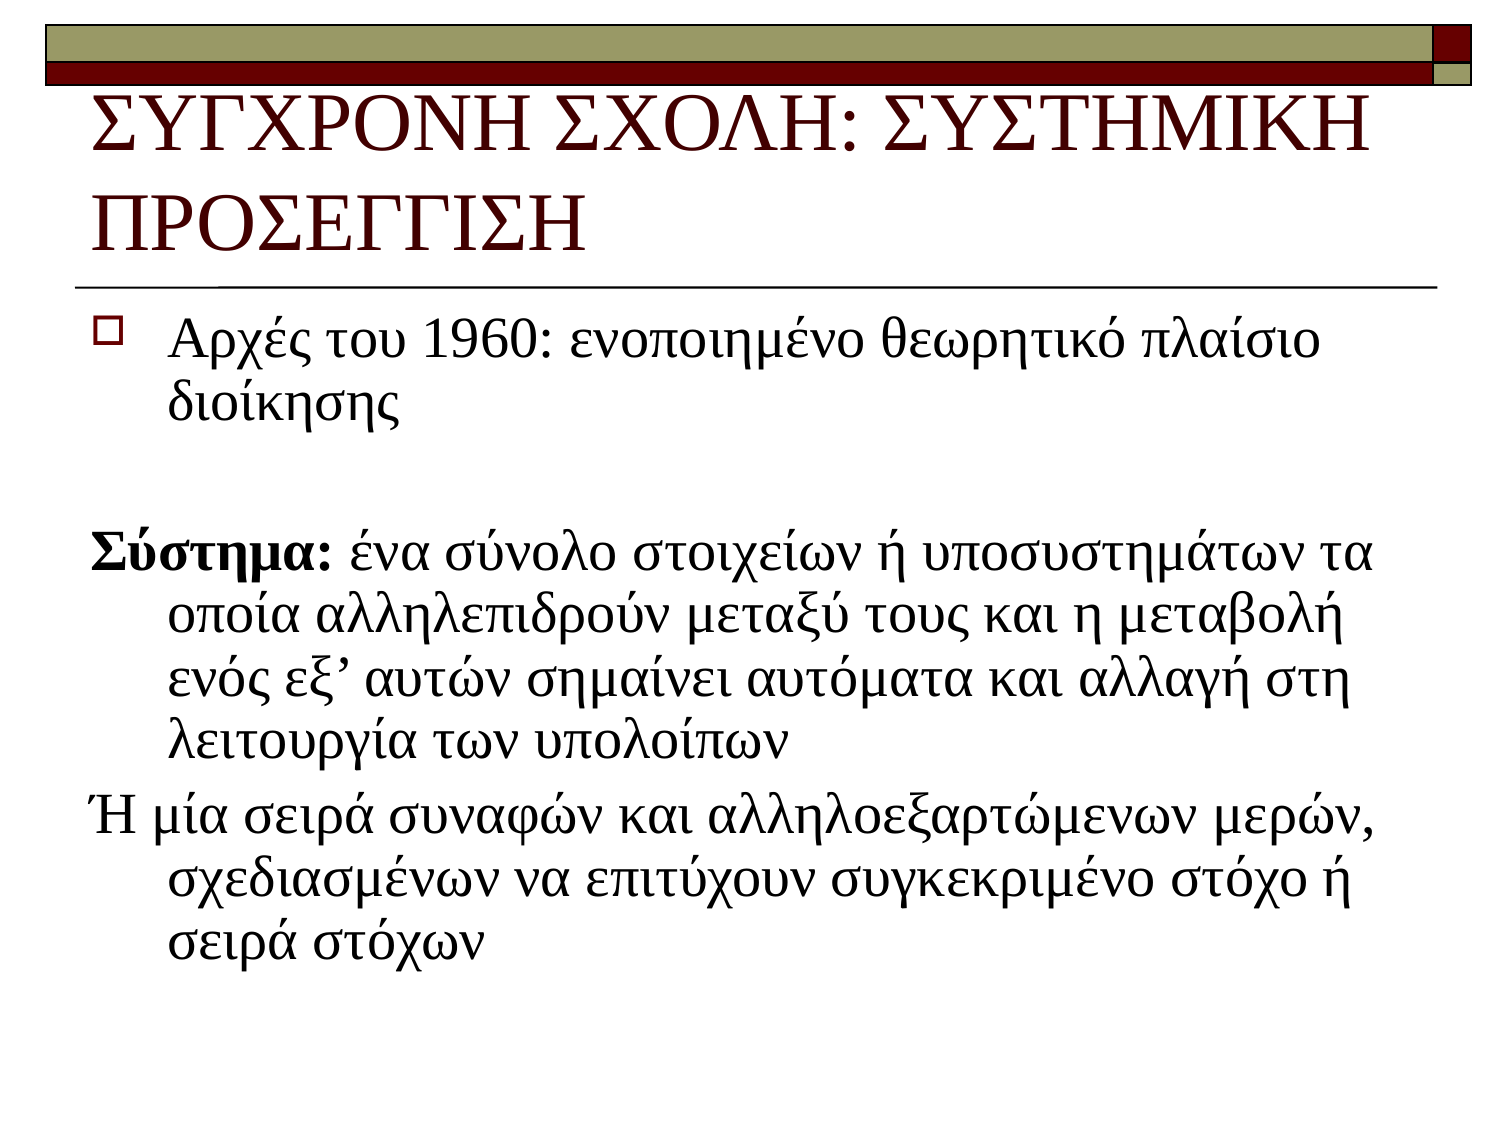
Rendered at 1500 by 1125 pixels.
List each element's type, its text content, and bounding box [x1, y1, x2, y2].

list Αρχές του 1960: ενοποιημένο θεωρητικό πλαίσιο διοίκησης Σύστημα: ένα σύνολο στοιχείων ή υποσυστημάτων τα οποία αλληλεπιδρούν μεταξύ τους και η μεταβολή ενός εξ’ αυτών σημαίνει αυτόματα και αλλαγή στη λειτουργία των υπολοίπων Ή μία σειρά συναφών και αλληλοεξαρτώμενων μερών, σχεδιασμένων να επιτύχουν συγκεκριμένο στόχο ή σειρά στόχων [74, 299, 1426, 1006]
title ΣΥΓΧΡΟΝΗ ΣΧΟΛΗ: ΣΥΣΤΗΜΙΚΗ ΠΡΟΣΕΓΓΙΣΗ [74, 87, 1426, 276]
